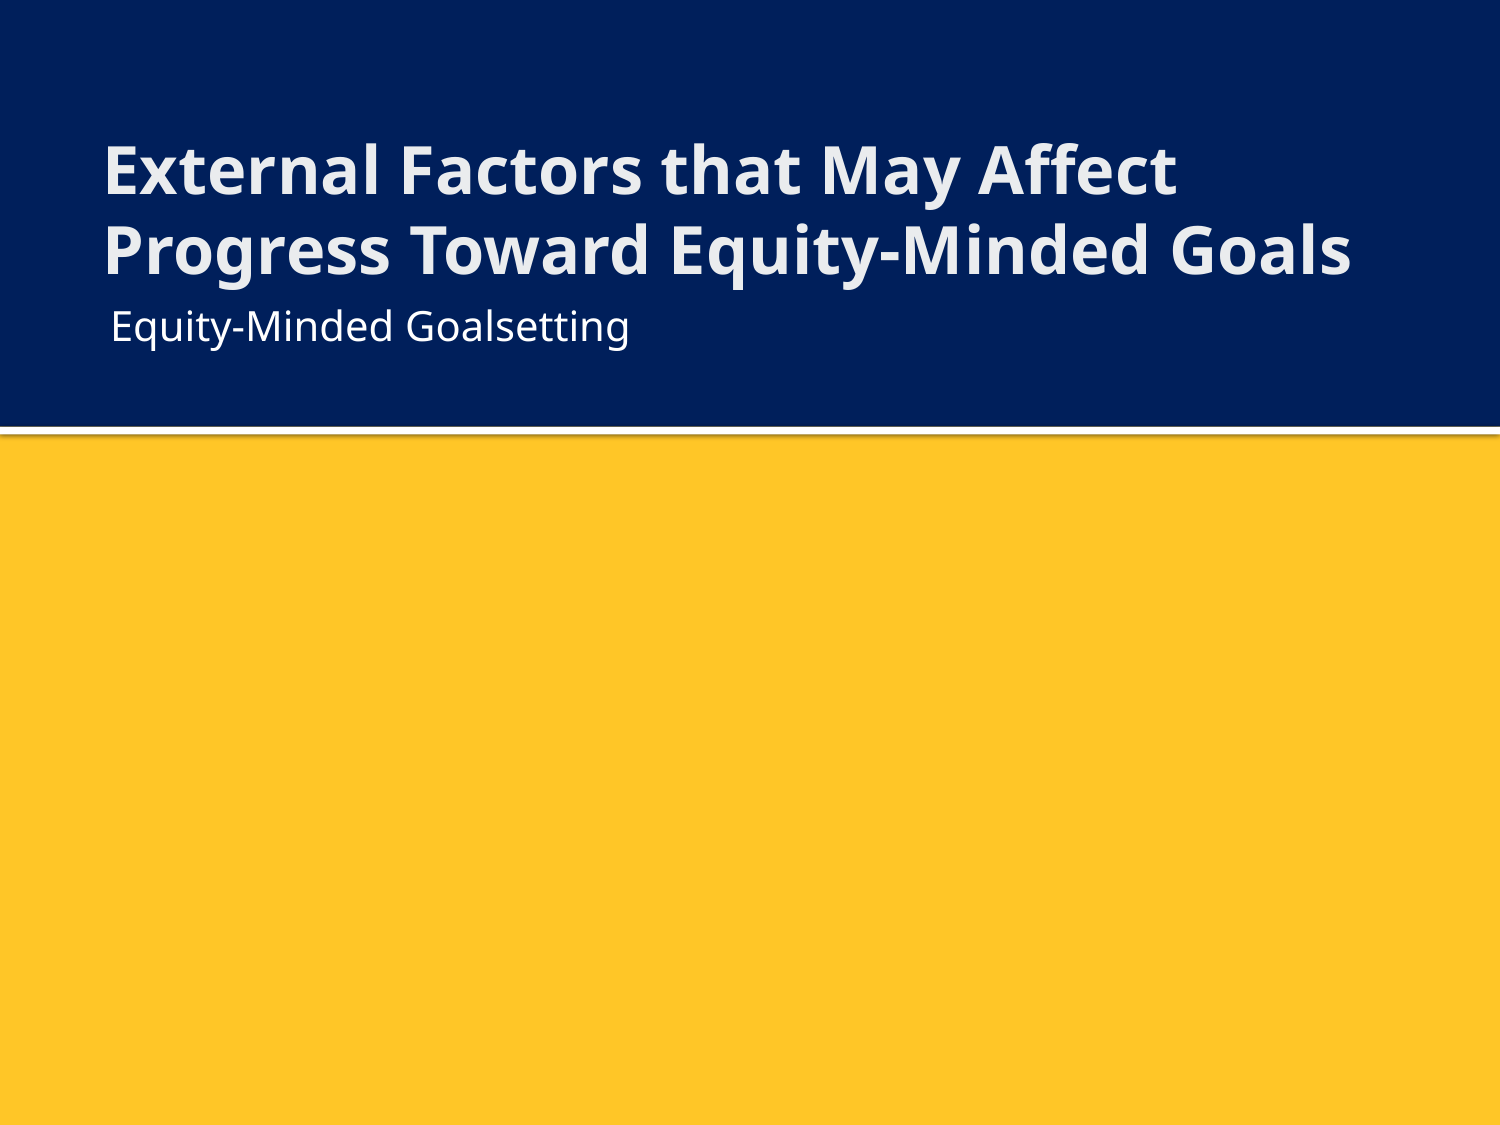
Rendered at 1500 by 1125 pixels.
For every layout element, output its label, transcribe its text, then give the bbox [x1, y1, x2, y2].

list Equity-Minded Goalsetting [85, 299, 1438, 413]
title External Factors that May Affect Progress Toward Equity-Minded Goals [87, 19, 1438, 289]
